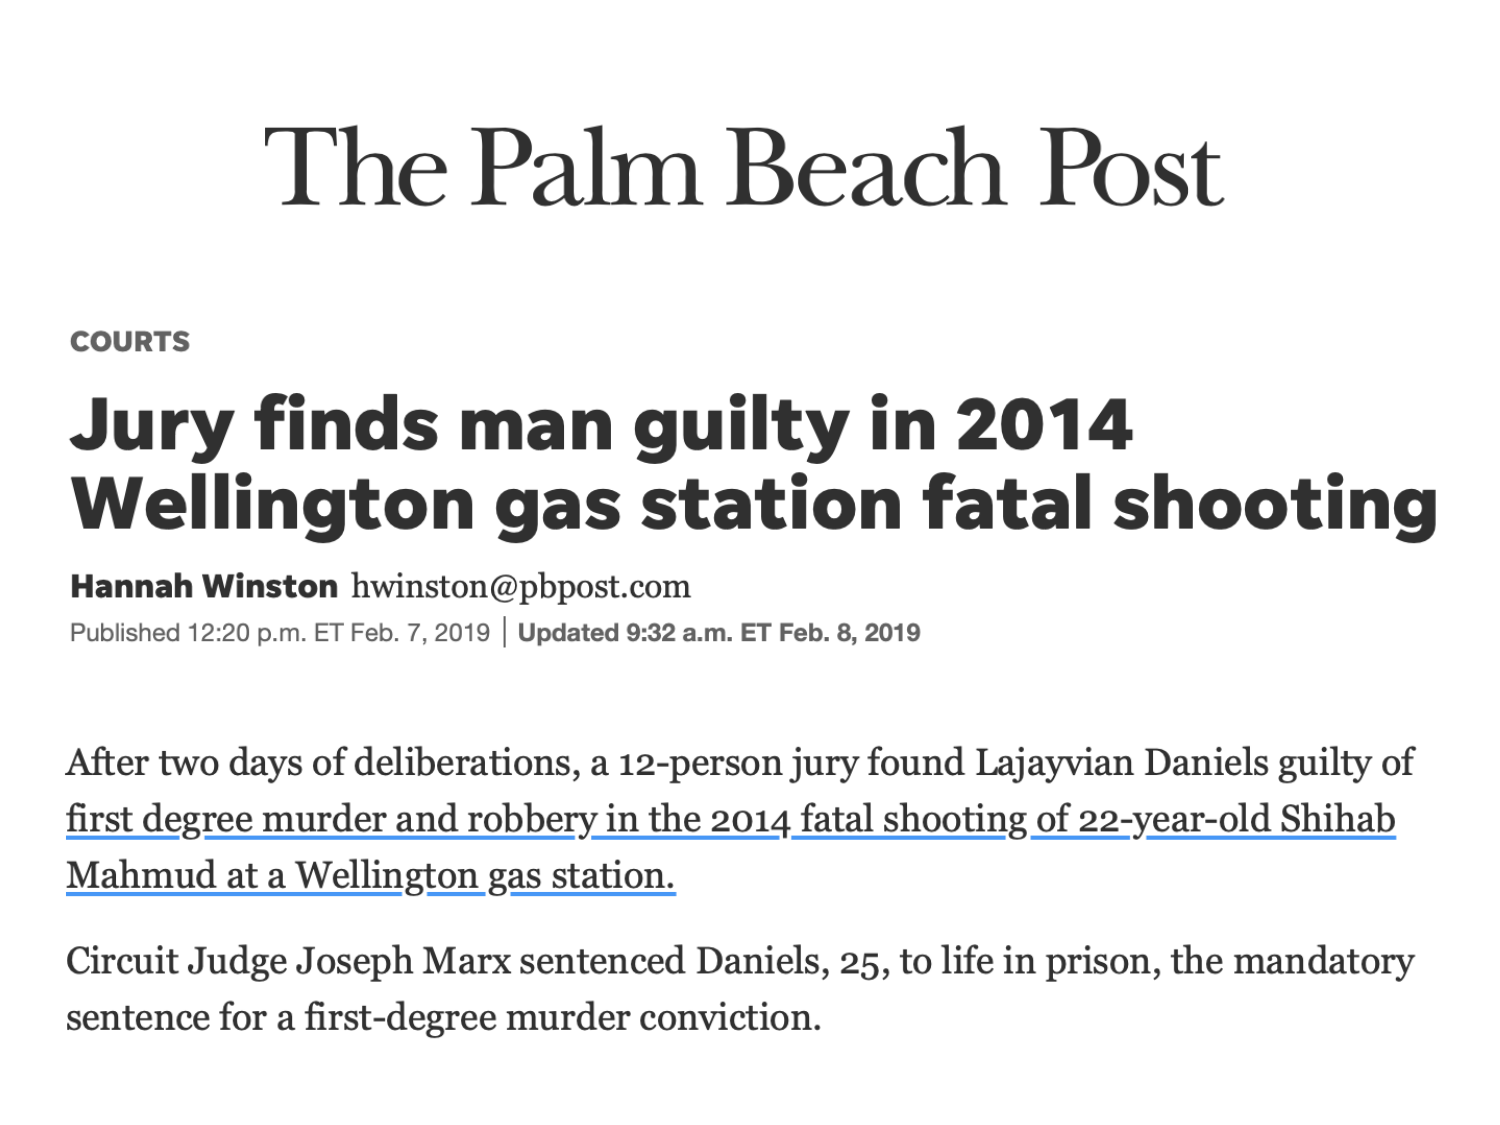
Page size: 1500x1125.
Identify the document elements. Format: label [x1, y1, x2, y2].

picture [26, 317, 1490, 661]
picture [215, 94, 1285, 233]
picture [41, 726, 1449, 1057]
title [112, 99, 1388, 288]
